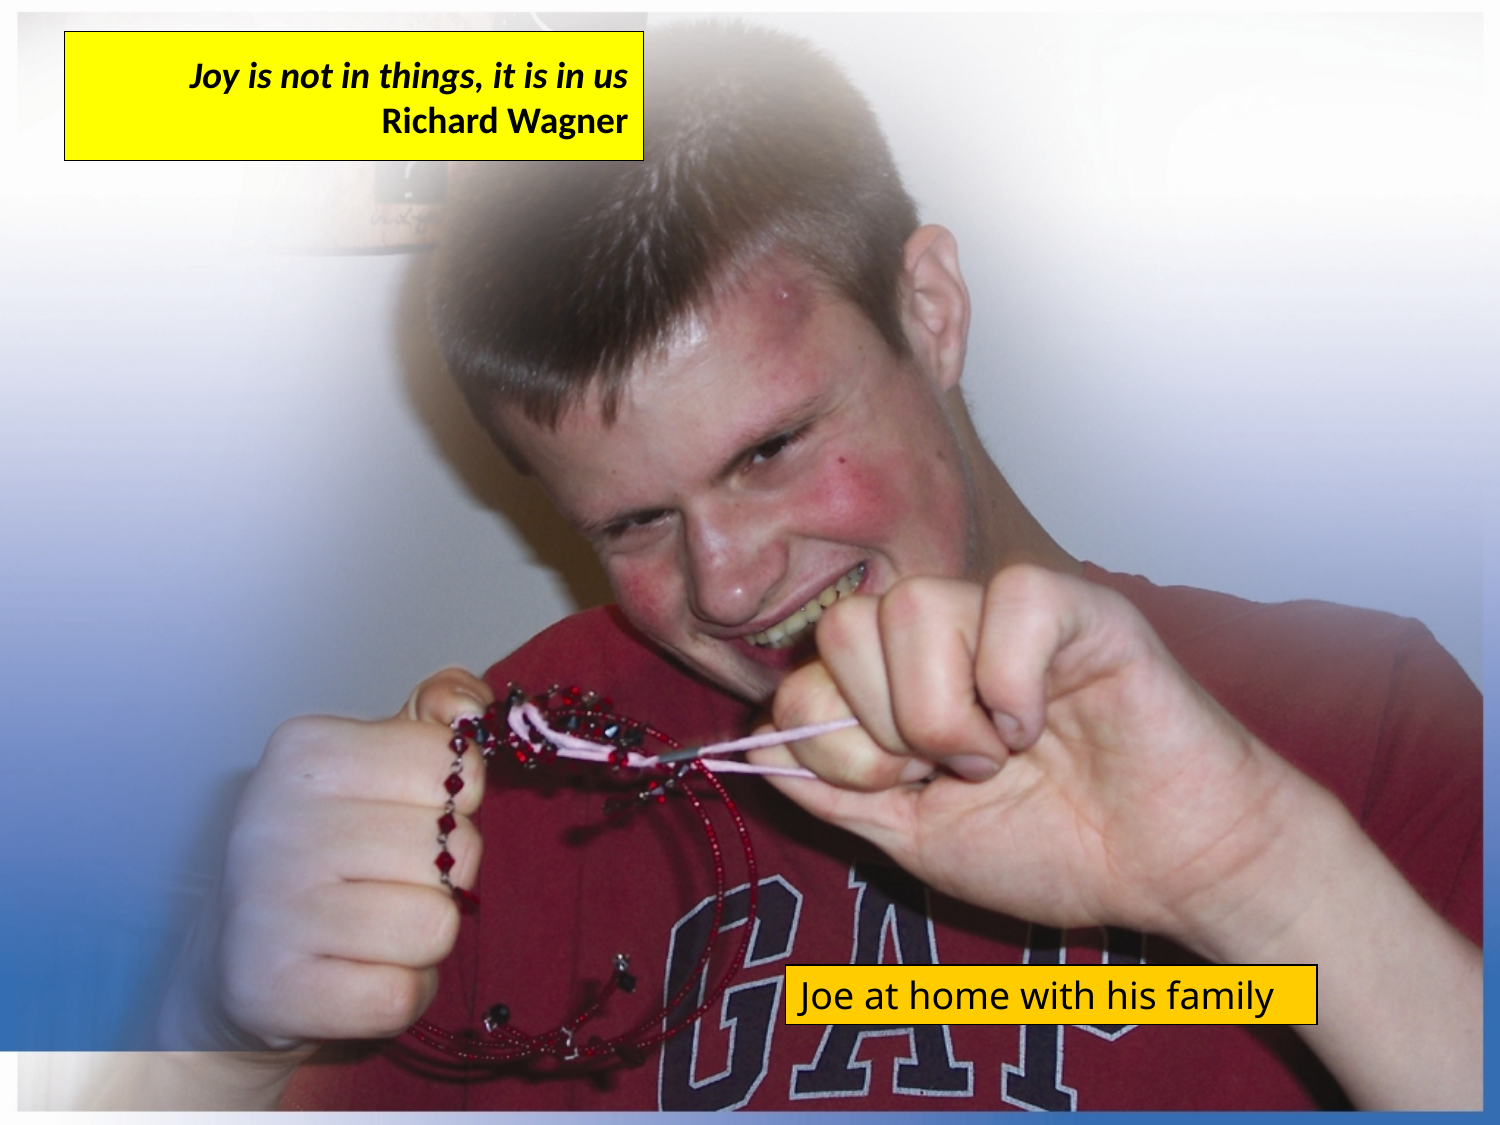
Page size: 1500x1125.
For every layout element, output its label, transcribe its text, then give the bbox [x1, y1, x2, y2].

title Joy is not in things, it is in us Richard Wagner [64, 31, 644, 161]
picture [0, 0, 1500, 1125]
text_box Joe at home with his family [785, 964, 1317, 1025]
